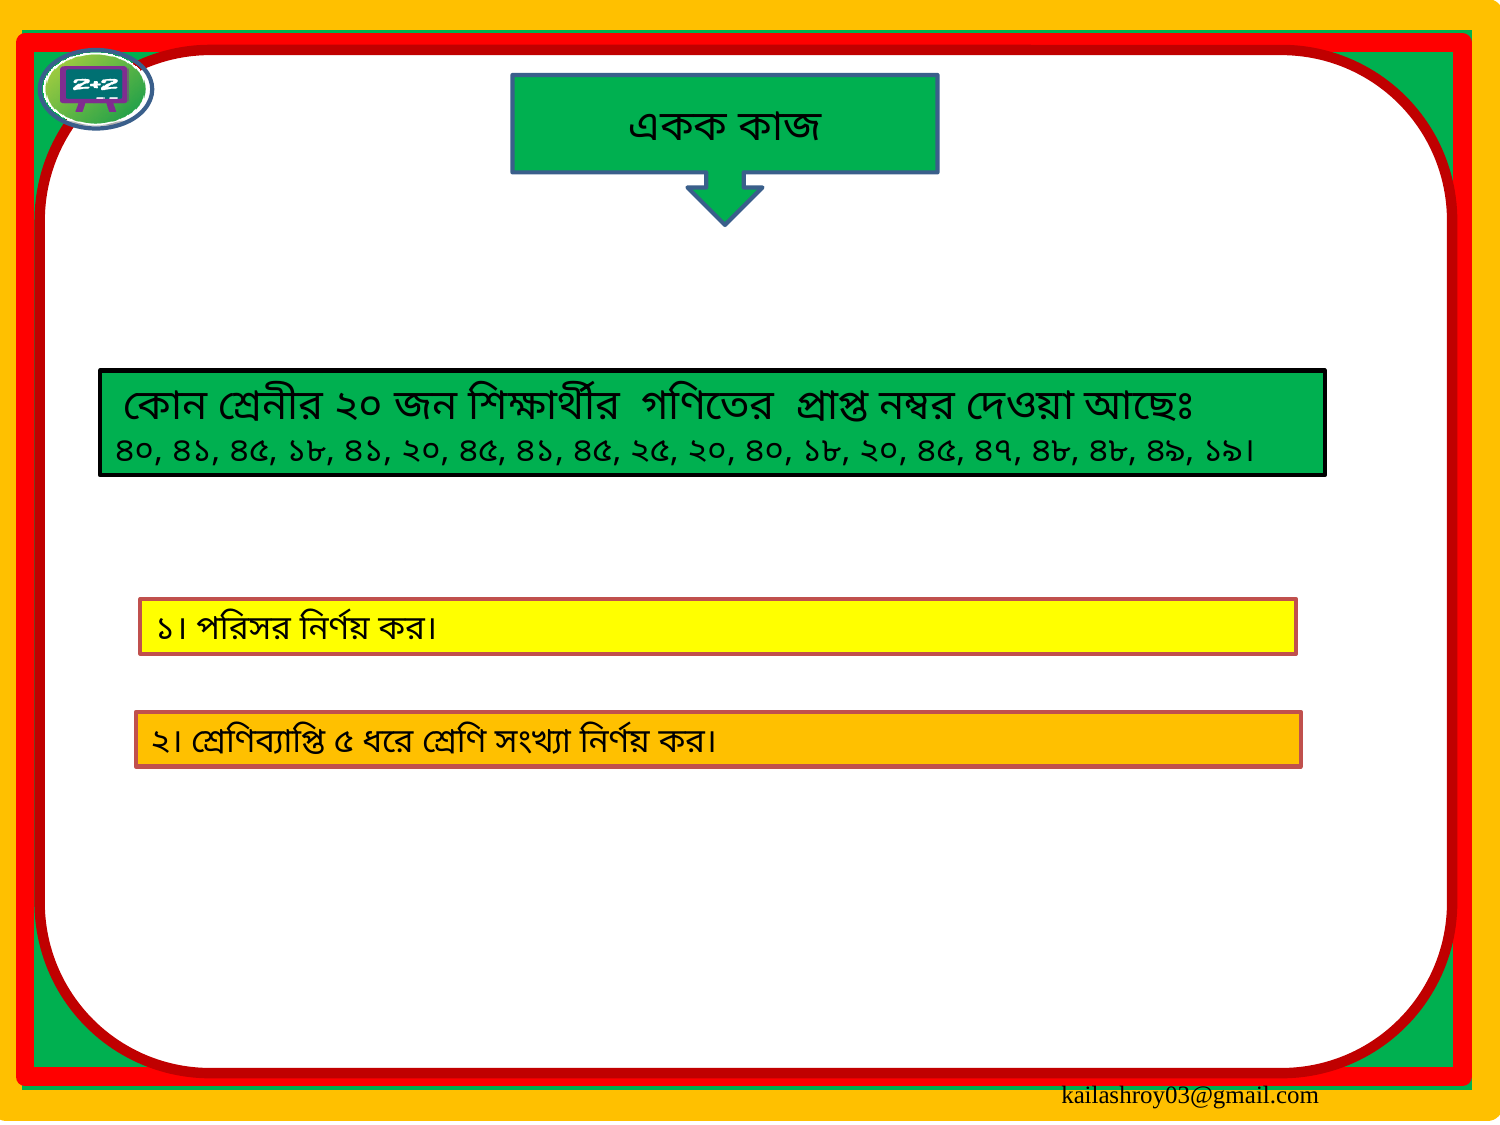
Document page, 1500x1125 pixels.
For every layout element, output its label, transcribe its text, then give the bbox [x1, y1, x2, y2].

text_box একক কাজ [510, 72, 940, 228]
text_box ২। শ্রেণিব্যাপ্তি ৫ ধরে শ্রেণি সংখ্যা নির্ণয় কর। [134, 710, 1303, 769]
text_box কোন শ্রেনীর ২০ জন শিক্ষার্থীর গণিতের প্রাপ্ত নম্বর দেওয়া আছেঃ ৪০, ৪১, ৪৫, ১৮, ৪১, ২০, ৪৫, ৪১, ৪৫, ২৫, ২০, ৪০, ১৮, ২০, ৪৫, ৪৭, ৪৮, ৪৮, ৪৯, ১৯। [98, 368, 1327, 477]
text_box ১। পরিসর নির্ণয় কর। [138, 597, 1298, 656]
picture [42, 53, 150, 126]
